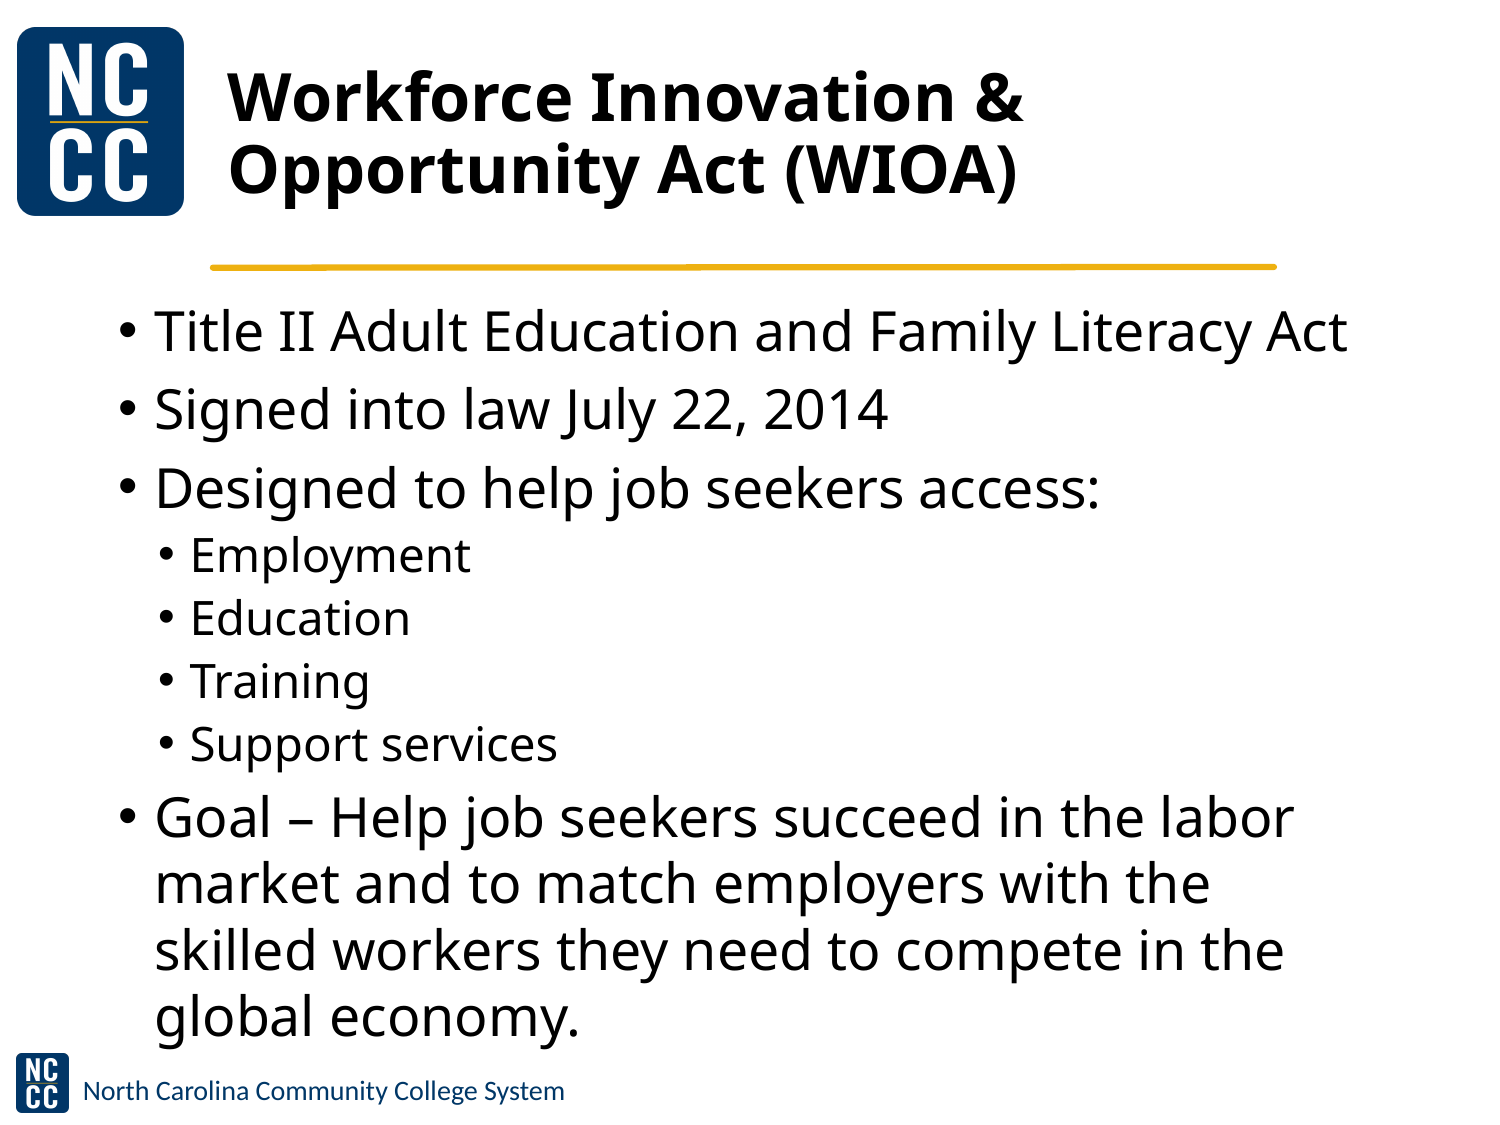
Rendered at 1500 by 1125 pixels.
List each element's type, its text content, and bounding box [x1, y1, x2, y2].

list Title II Adult Education and Family Literacy Act Signed into law July 22, 2014 Designed to help job seekers access: Employment Education Training Support services Goal – Help job seekers succeed in the labor market and to match employers with the skilled workers they need to compete in the global economy. [103, 288, 1397, 1066]
title Workforce Innovation & Opportunity Act (WIOA) [212, 27, 1421, 246]
picture [17, 27, 184, 216]
picture [16, 1053, 69, 1113]
